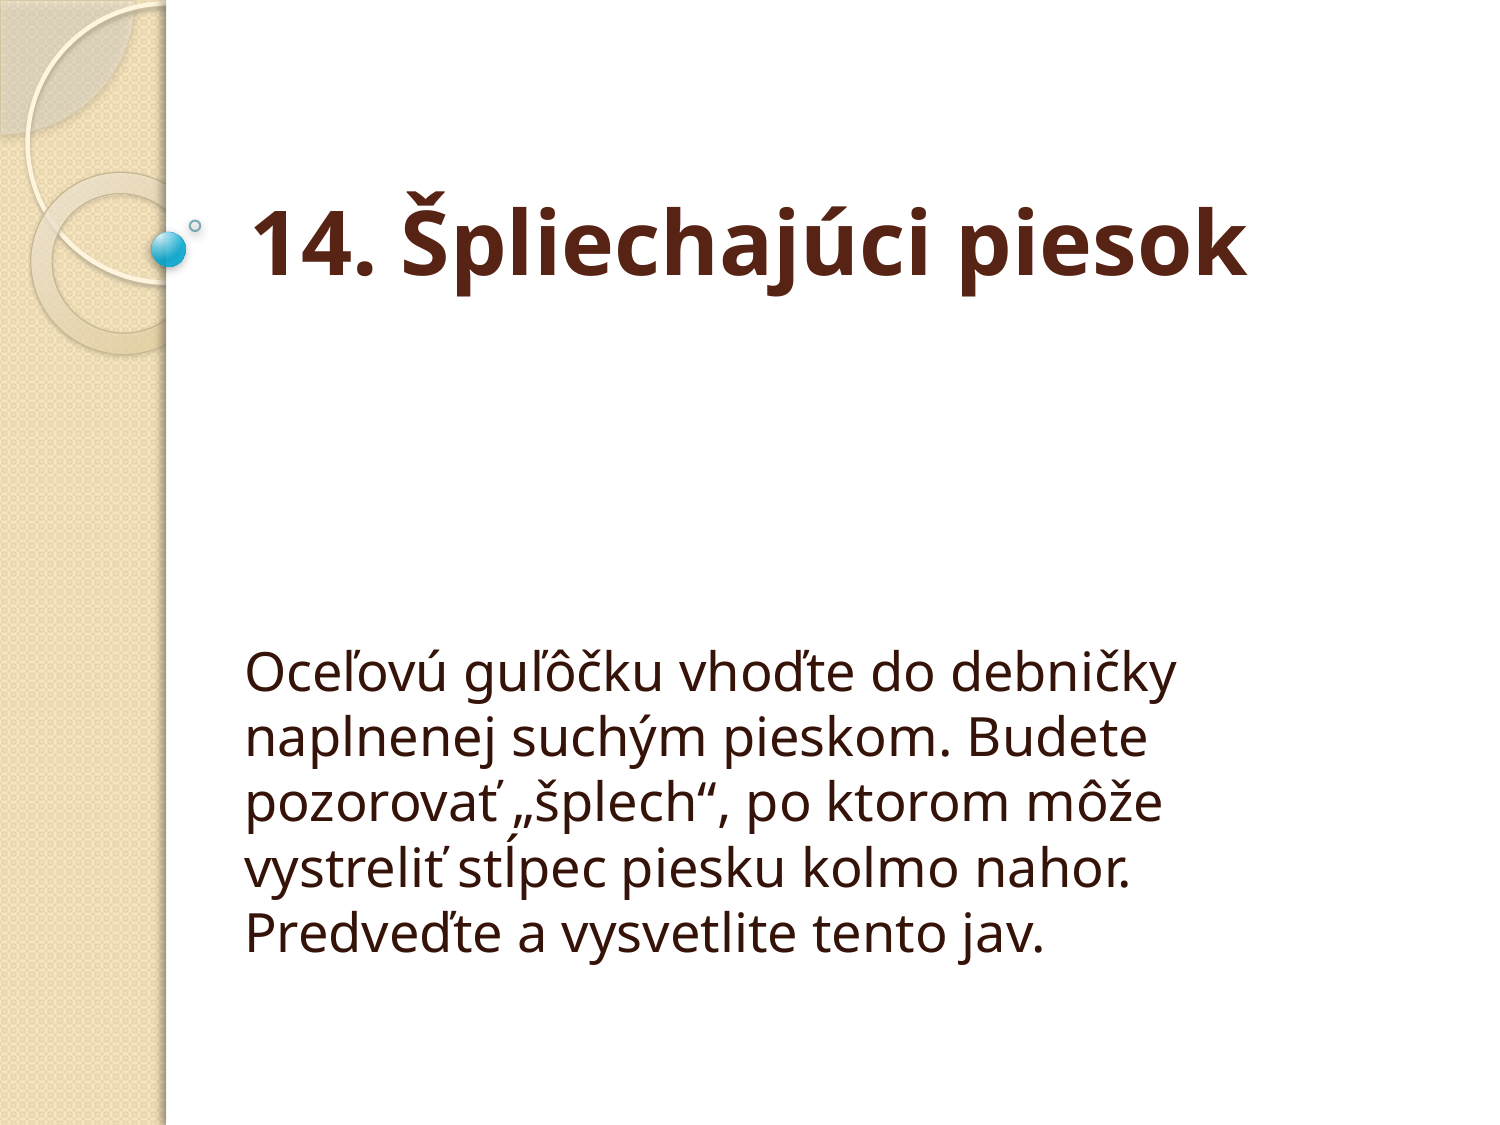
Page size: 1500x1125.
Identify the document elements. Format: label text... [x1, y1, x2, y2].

subtitle Oceľovú guľôčku vhoďte do debničky naplnenej suchým pieskom. Budete pozorovať „šplech“, po ktorom môže vystreliť stĺpec piesku kolmo nahor. Predveďte a vysvetlite tento jav. [225, 637, 1375, 1000]
title 14. Špliechajúci piesok [234, 59, 1450, 301]
